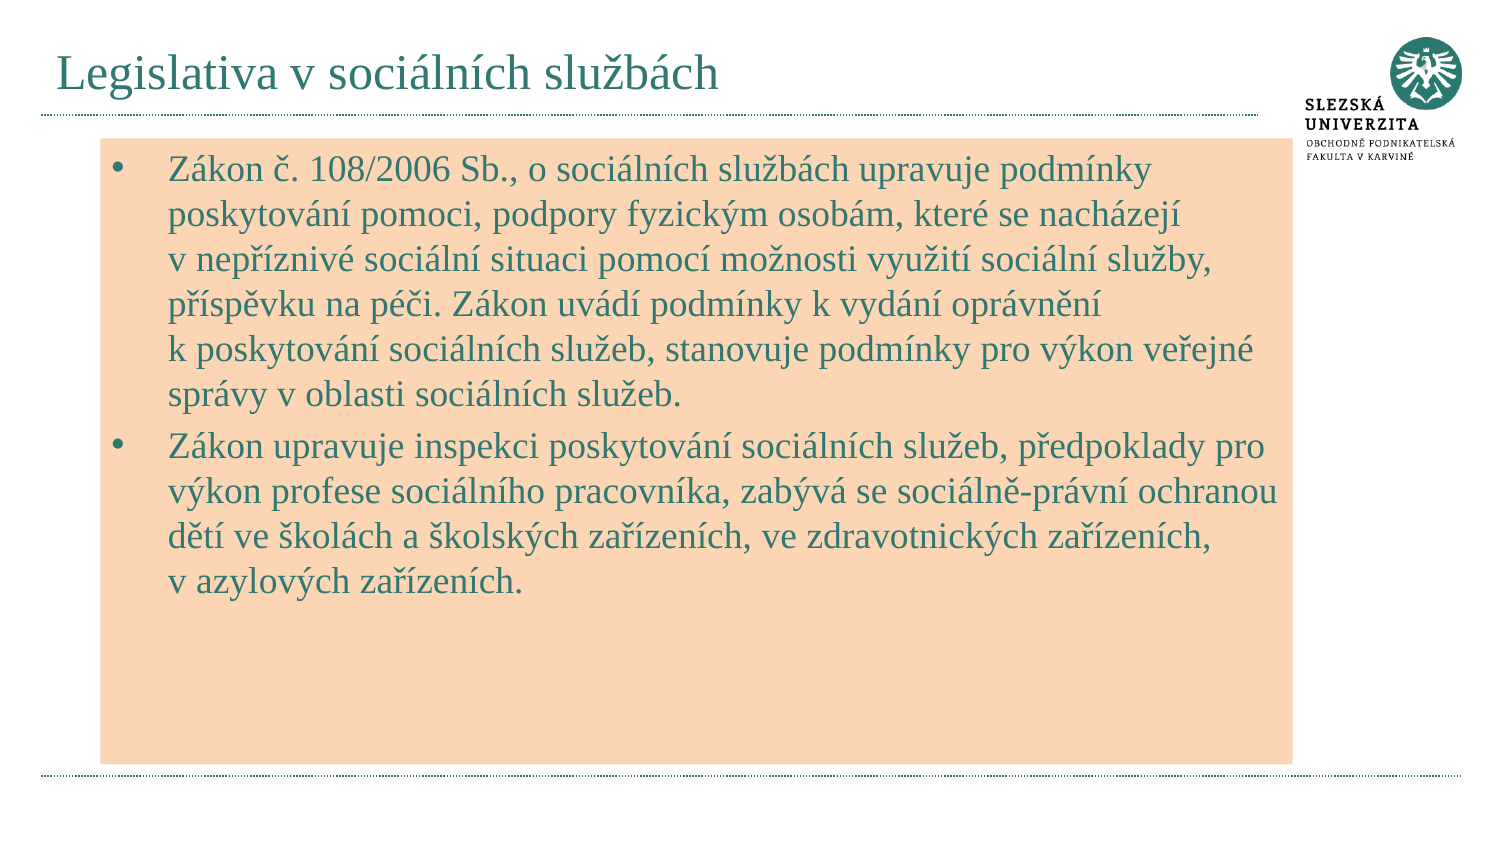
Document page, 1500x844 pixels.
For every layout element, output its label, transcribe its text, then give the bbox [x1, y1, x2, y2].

picture [1305, 37, 1462, 160]
title Legislativa v sociálních službách [41, 32, 1247, 116]
text_box Zákon č. 108/2006 Sb., o sociálních službách upravuje podmínky poskytování pomoci, podpory fyzickým osobám, které se nacházejí v nepříznivé sociální situaci pomocí možnosti využití sociální služby, příspěvku na péči. Zákon uvádí podmínky k vydání oprávnění k poskytování sociálních služeb, stanovuje podmínky pro výkon veřejné správy v oblasti sociálních služeb. Zákon upravuje inspekci poskytování sociálních služeb, předpoklady pro výkon profese sociálního pracovníka, zabývá se sociálně-právní ochranou dětí ve školách a školských zařízeních, ve zdravotnických zařízeních, v azylových zařízeních. [100, 138, 1293, 765]
